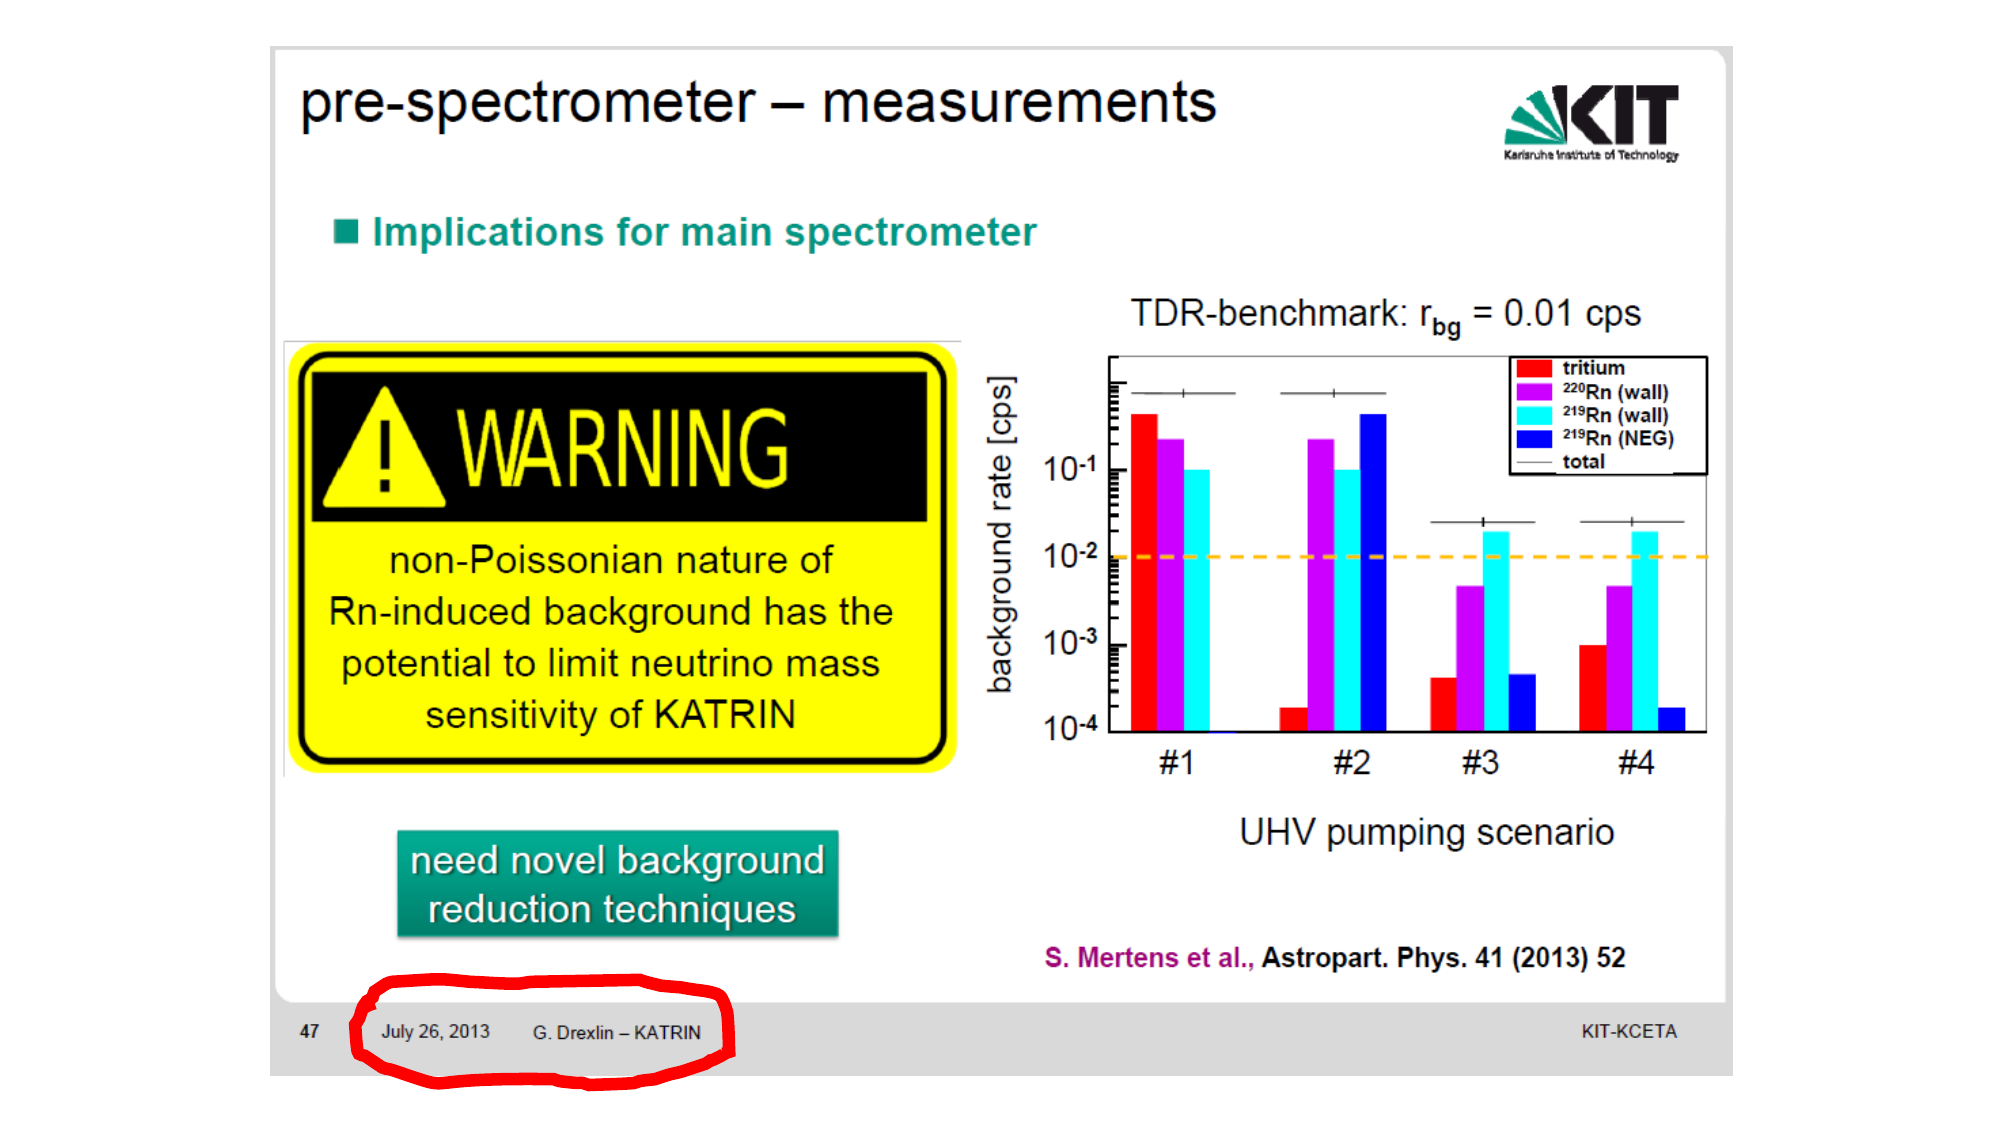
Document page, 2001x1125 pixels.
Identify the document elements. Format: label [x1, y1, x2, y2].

text_box [406, 1076, 669, 1087]
picture [270, 46, 1733, 1076]
